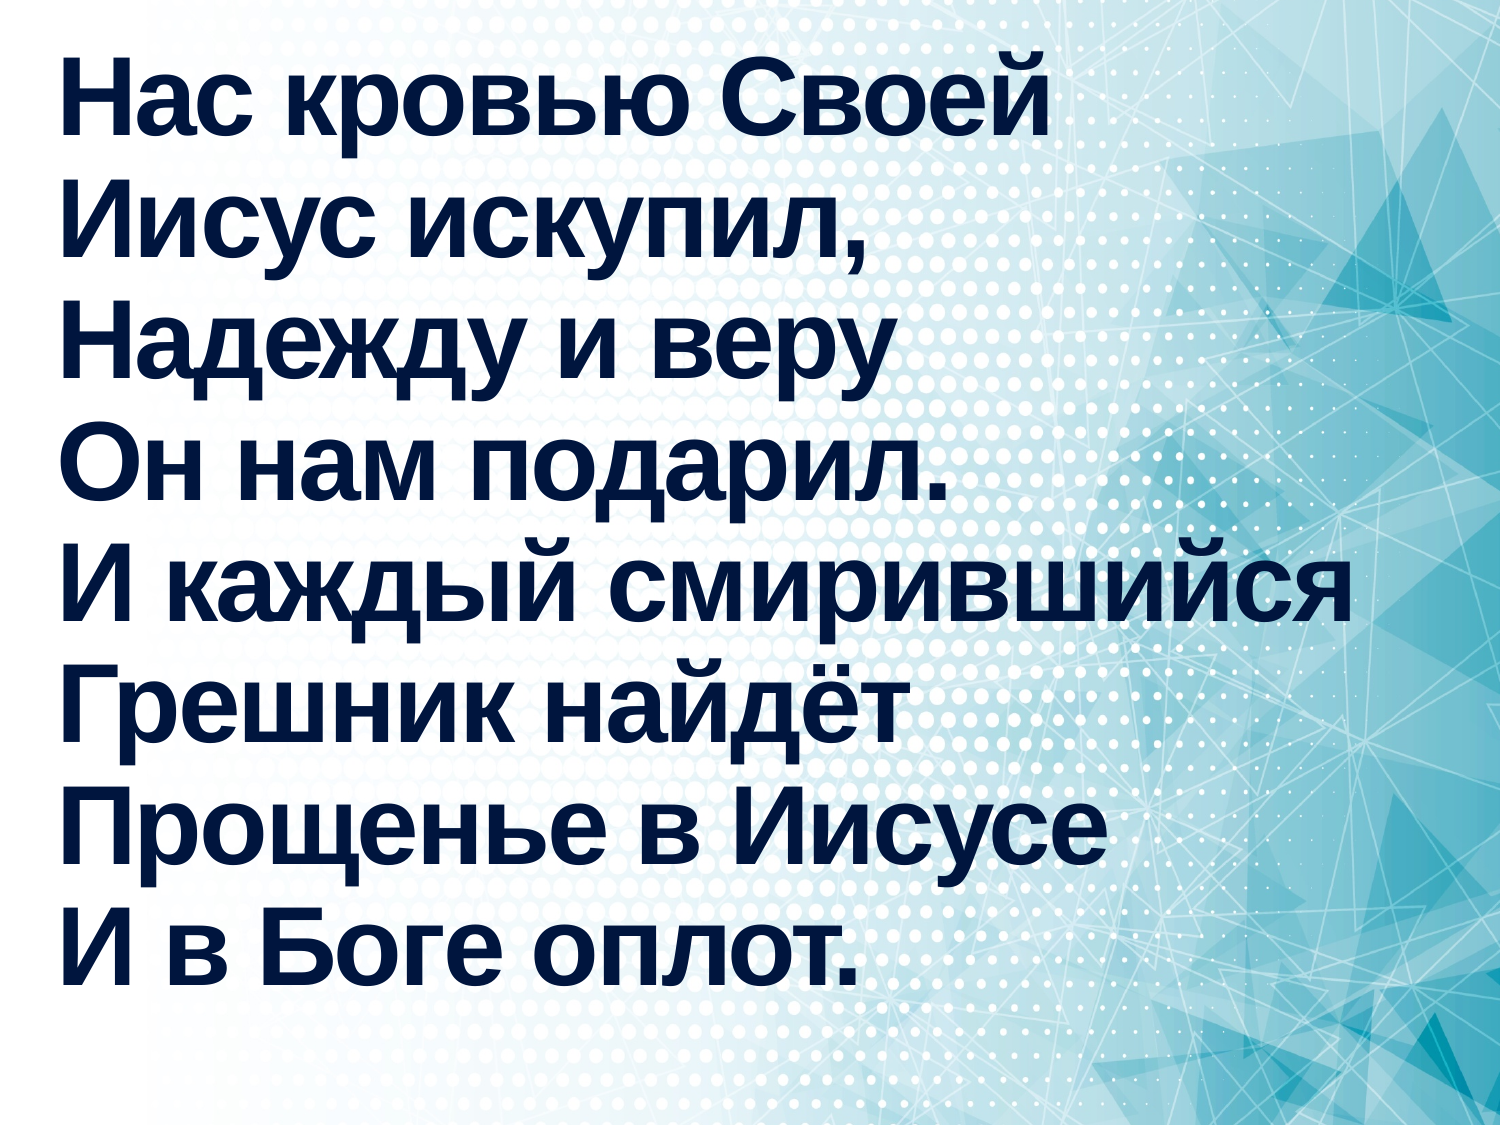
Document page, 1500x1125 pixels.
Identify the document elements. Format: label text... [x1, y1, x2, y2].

text_box Нас кровью Своей Иисус искупил, Надежду и веру Он нам подарил. И каждый смирившийся Грешник найдёт Прощенье в Иисусе И в Боге оплот. [41, 30, 130, 1047]
picture [135, 0, 1500, 1125]
